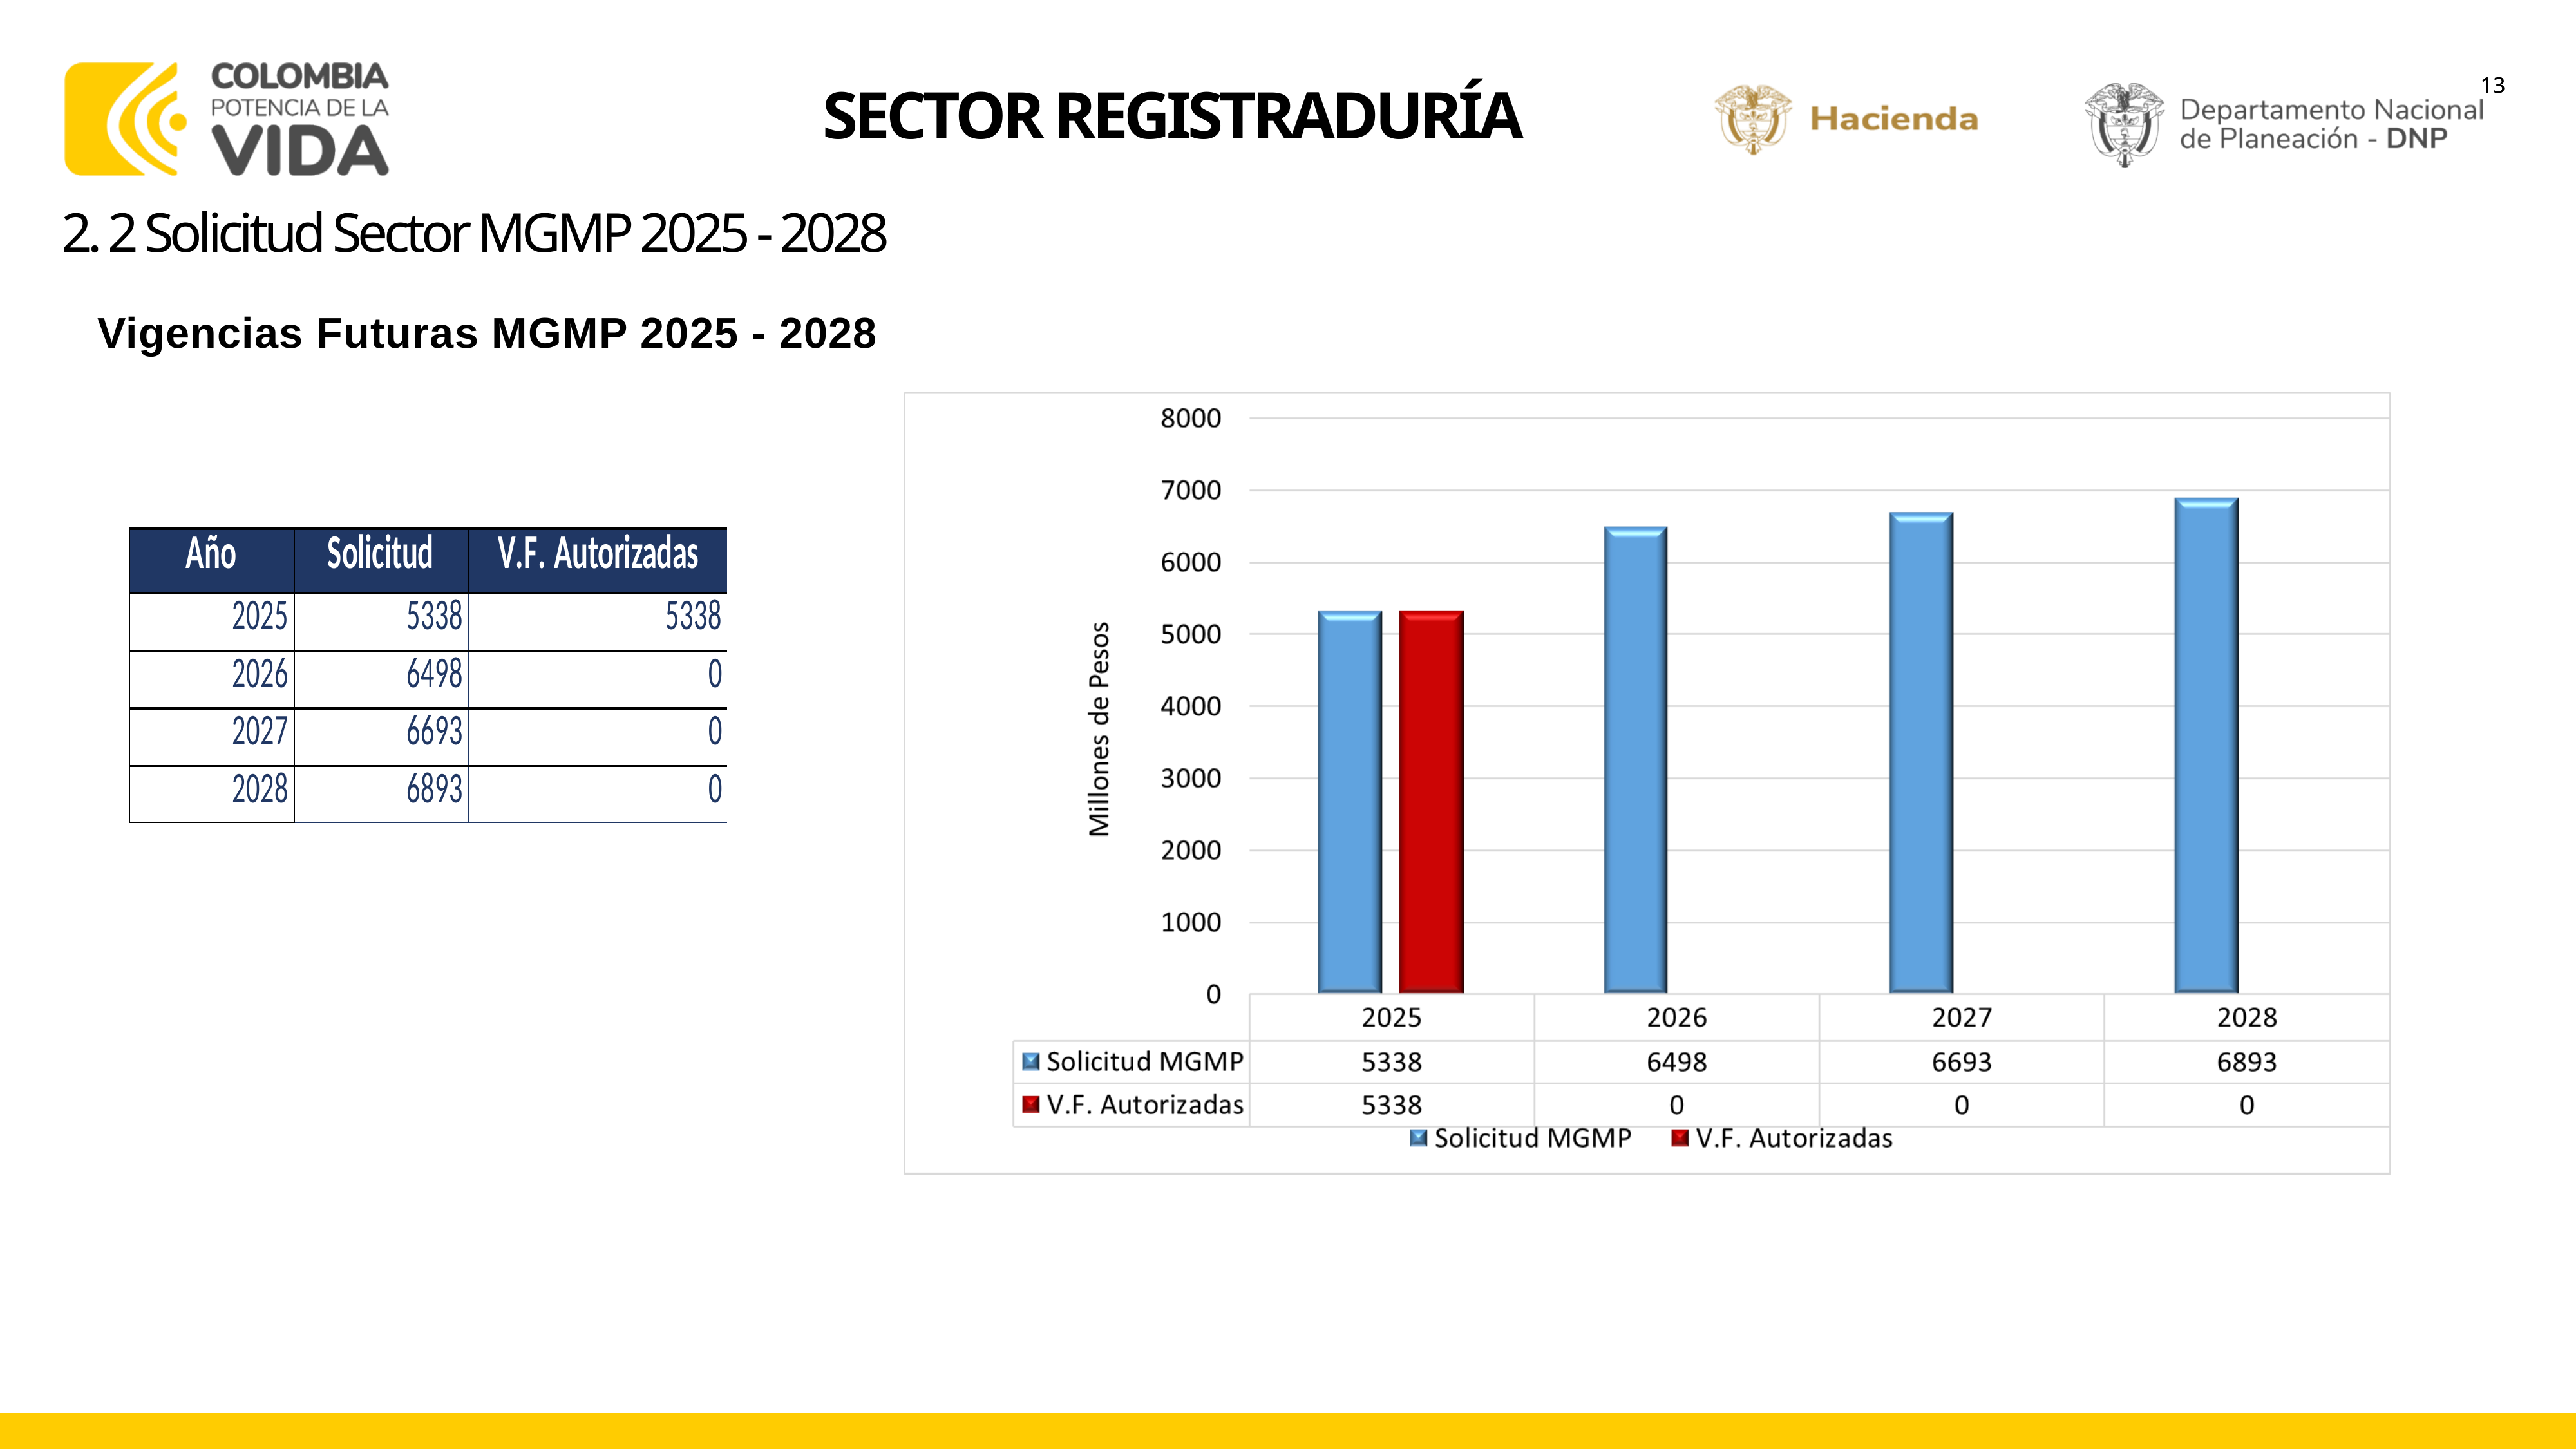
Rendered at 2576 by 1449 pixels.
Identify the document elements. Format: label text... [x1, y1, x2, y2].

picture [64, 62, 390, 83]
picture [2401, 83, 2483, 168]
title 2. 2 Solicitud Sector MGMP 2025 - 2028 [61, 205, 2515, 324]
text_box SECTOR REGISTRADURÍA [0, 83, 2401, 202]
text_box Vigencias Futuras MGMP 2025 - 2028 [88, 274, 1403, 361]
picture [1683, 57, 2000, 164]
picture [903, 392, 2392, 1175]
picture [128, 527, 729, 826]
